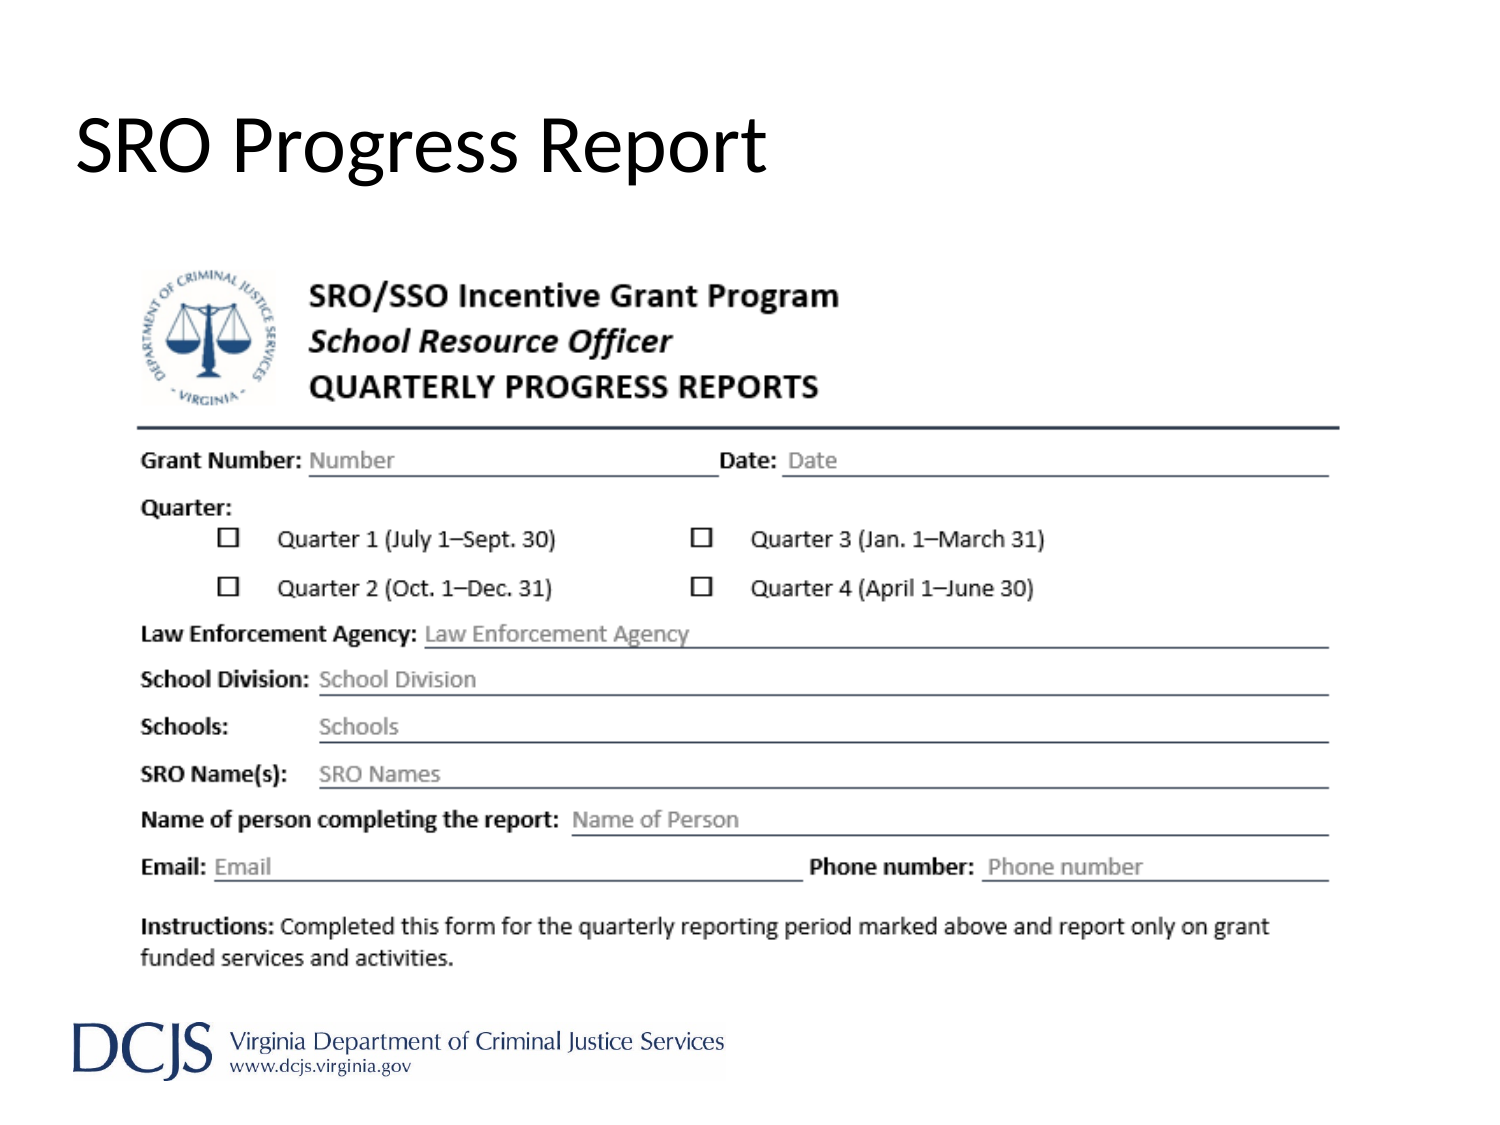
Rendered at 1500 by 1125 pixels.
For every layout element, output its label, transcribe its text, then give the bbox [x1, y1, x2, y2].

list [34, 190, 1389, 989]
picture [73, 1022, 726, 1081]
title SRO Progress Report [75, 59, 1425, 231]
